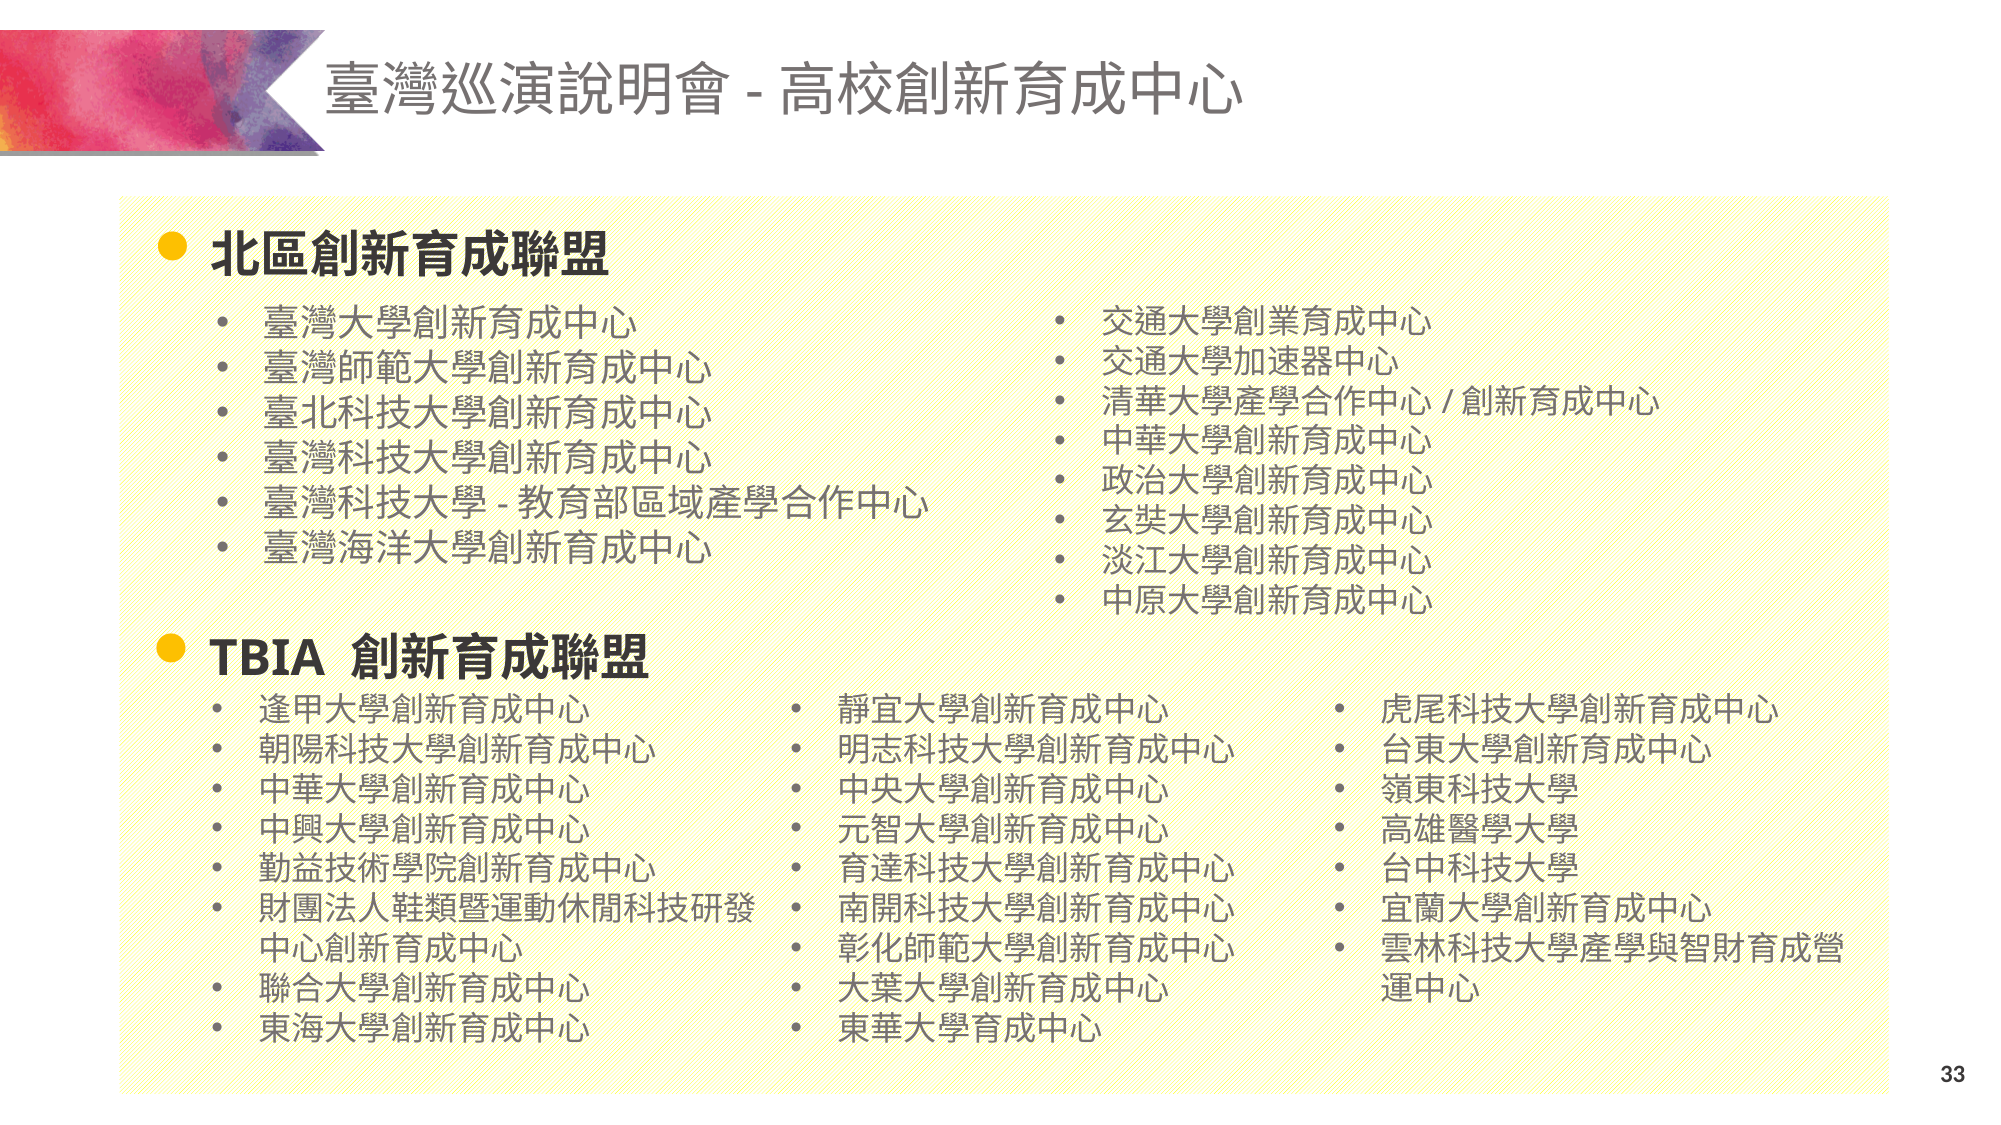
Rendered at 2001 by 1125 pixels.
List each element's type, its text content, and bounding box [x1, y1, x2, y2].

text_box [119, 196, 1889, 1094]
text_box TBIA 創新育成聯盟 [137, 617, 1039, 693]
slide_number 33 [1530, 1042, 1981, 1103]
picture [0, 30, 326, 151]
text_box 虎尾科技大學創新育成中心 台東大學創新育成中心 嶺東科技大學 高雄醫學大學 台中科技大學 宜蘭大學創新育成中心 雲林科技大學產學與智財育成營運中心 [1343, 680, 1863, 1055]
text_box 交通大學創業育成中心 交通大學加速器中心 清華大學產學合作中心/創新育成中心 中華大學創新育成中心 政治大學創新育成中心 玄奘大學創新育成中心 淡江大學創新育成中心 中原大學創新育成中心 [1039, 292, 2000, 707]
text_box 北區創新育成聯盟 [139, 215, 626, 290]
text_box 臺灣巡演說明會-高校創新育成中心 [329, 45, 1260, 130]
text_box 臺灣大學創新育成中心 臺灣師範大學創新育成中心 臺北科技大學創新育成中心 臺灣科技大學創新育成中心 臺灣科技大學-教育部區域產學合作中心 臺灣海洋大學創新育成中心 [201, 291, 1071, 577]
text_box 靜宜大學創新育成中心 明志科技大學創新育成中心 中央大學創新育成中心 元智大學創新育成中心 育達科技大學創新育成中心 南開科技大學創新育成中心 彰化師範大學創新育成中心 大葉大學創新育成中心 東華大學育成中心 [775, 680, 1343, 1055]
text_box 逢甲大學創新育成中心 朝陽科技大學創新育成中心 中華大學創新育成中心 中興大學創新育成中心 勤益技術學院創新育成中心 財團法人鞋類暨運動休閒科技研發中心創新育成中心 聯合大學創新育成中心 東海大學創新育成中心 [196, 680, 775, 1055]
